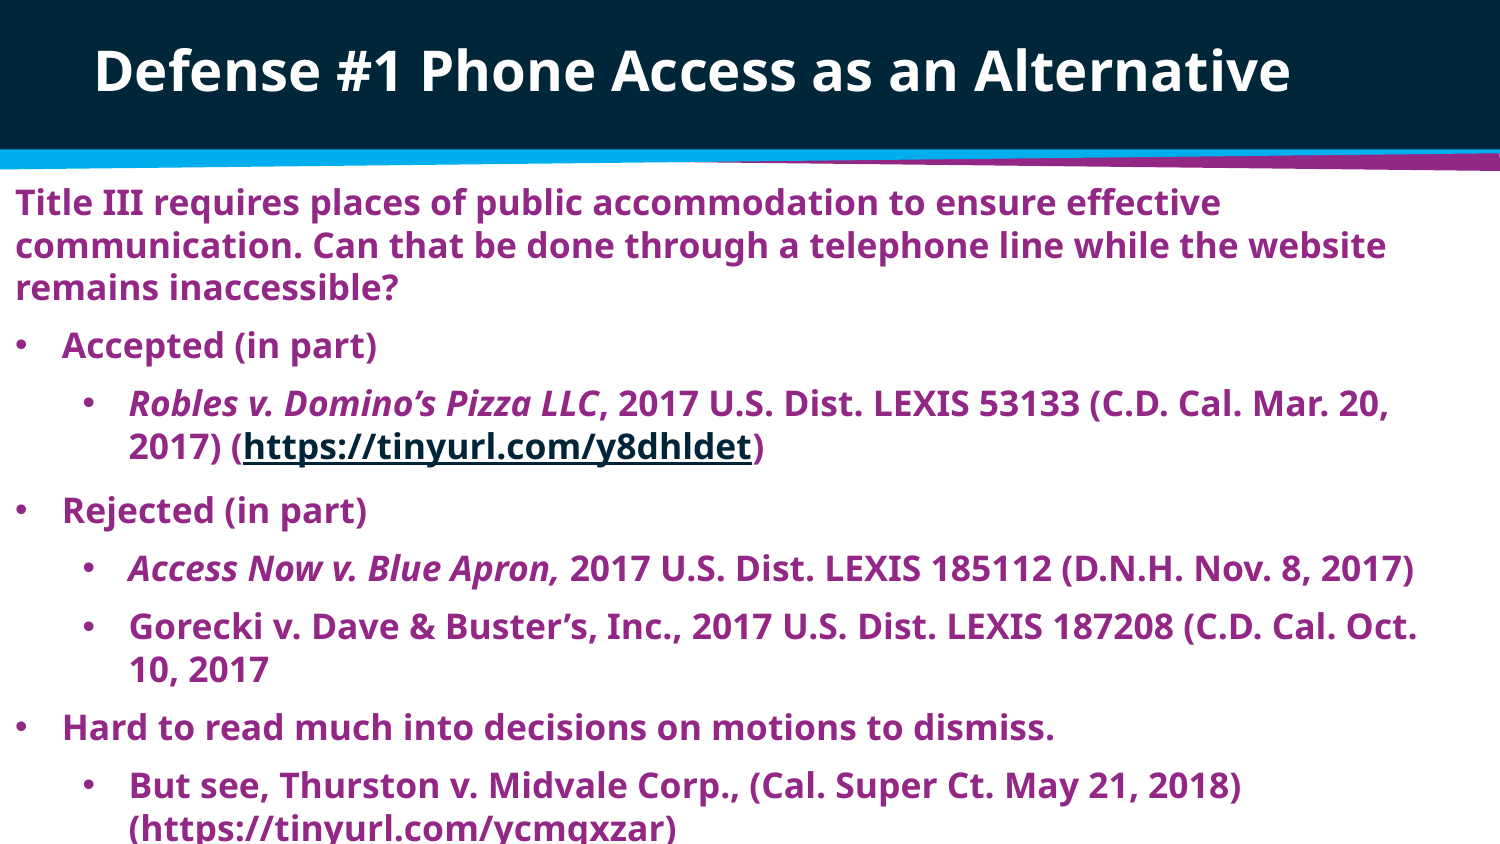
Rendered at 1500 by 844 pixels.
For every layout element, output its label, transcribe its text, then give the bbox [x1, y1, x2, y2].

title Defense #1 Phone Access as an Alternative [78, 0, 1372, 148]
list Title III requires places of public accommodation to ensure effective communication. Can that be done through a telephone line while the website remains inaccessible? Accepted (in part) Robles v. Domino’s Pizza LLC, 2017 U.S. Dist. LEXIS 53133 (C.D. Cal. Mar. 20, 2017) (https://tinyurl.com/y8dhldet) Rejected (in part) Access Now v. Blue Apron, 2017 U.S. Dist. LEXIS 185112 (D.N.H. Nov. 8, 2017) Gorecki v. Dave & Buster’s, Inc., 2017 U.S. Dist. LEXIS 187208 (C.D. Cal. Oct. 10, 2017 Hard to read much into decisions on motions to dismiss. But see, Thurston v. Midvale Corp., (Cal. Super Ct. May 21, 2018) (https://tinyurl.com/ycmqxzar) [0, 172, 1489, 844]
